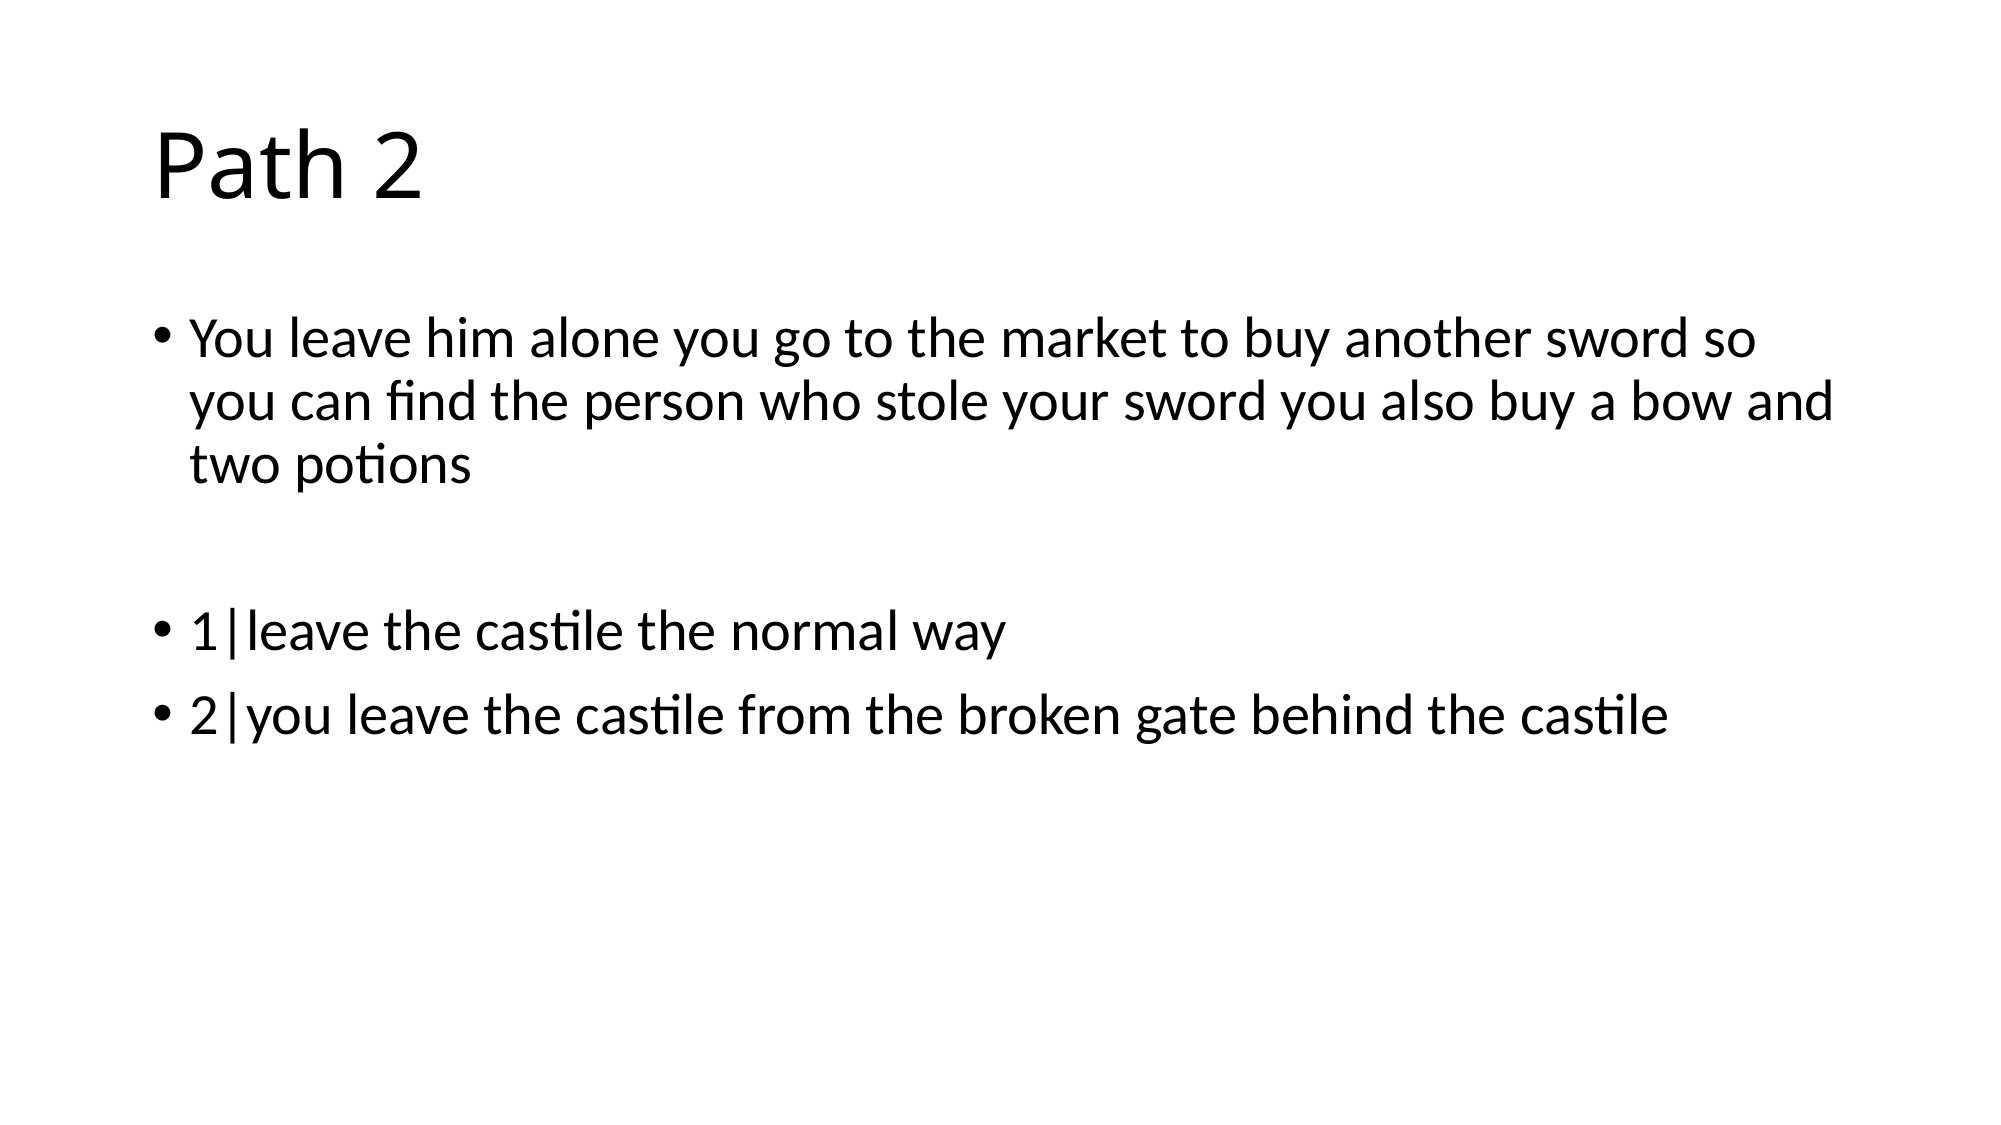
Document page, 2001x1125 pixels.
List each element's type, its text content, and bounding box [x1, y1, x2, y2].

list You leave him alone you go to the market to buy another sword so you can find the person who stole your sword you also buy a bow and two potions 1|leave the castile the normal way 2|you leave the castile from the broken gate behind the castile [137, 299, 1863, 1014]
title Path 2 [137, 59, 1863, 278]
